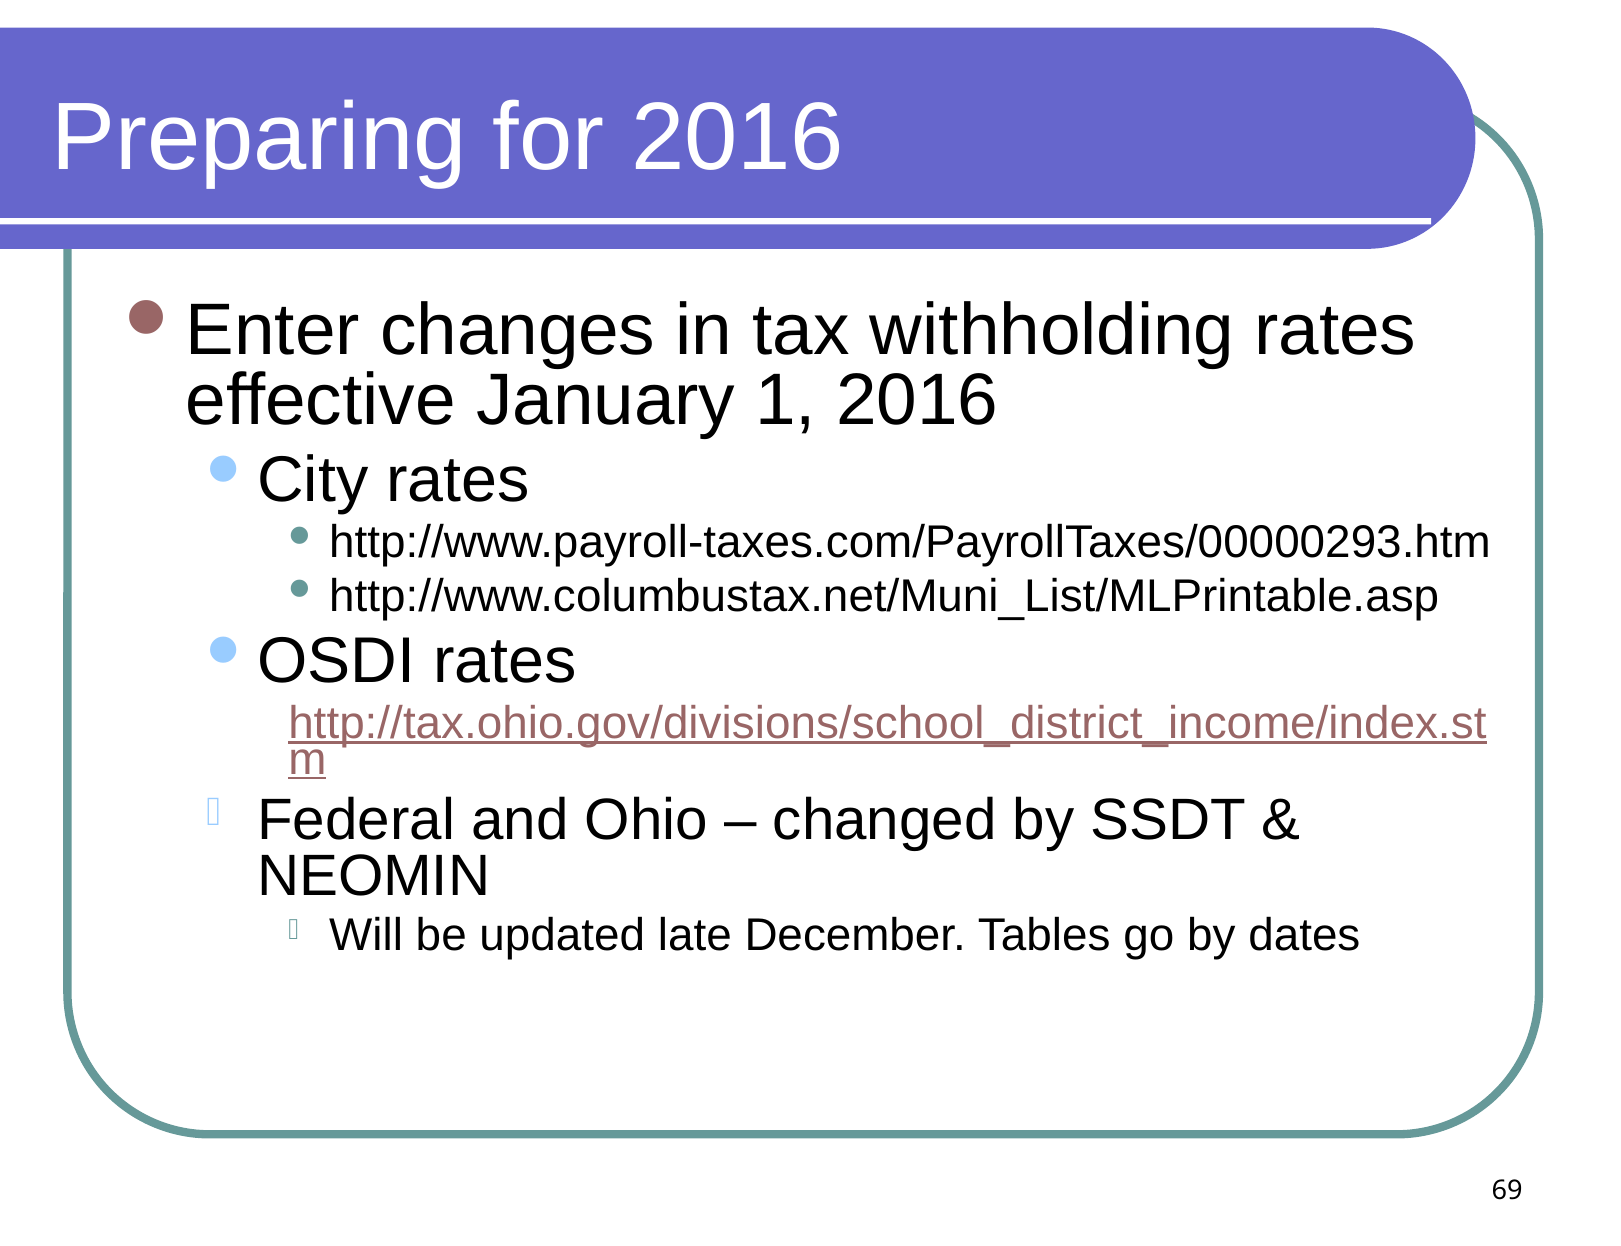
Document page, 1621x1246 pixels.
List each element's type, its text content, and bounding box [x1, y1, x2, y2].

title Preparing for 2016 [34, 47, 1456, 214]
list Enter changes in tax withholding rates effective January 1, 2016 City rates http://www.payroll-taxes.com/PayrollTaxes/00000293.htm http://www.columbustax.net/Muni_List/MLPrintable.asp OSDI rates http://tax.ohio.gov/divisions/school_district_income/index.stm Federal and Ohio – changed by SSDT & NEOMIN Will be updated late December. Tables go by dates [107, 290, 1513, 1094]
slide_number 69 [1160, 1134, 1540, 1218]
